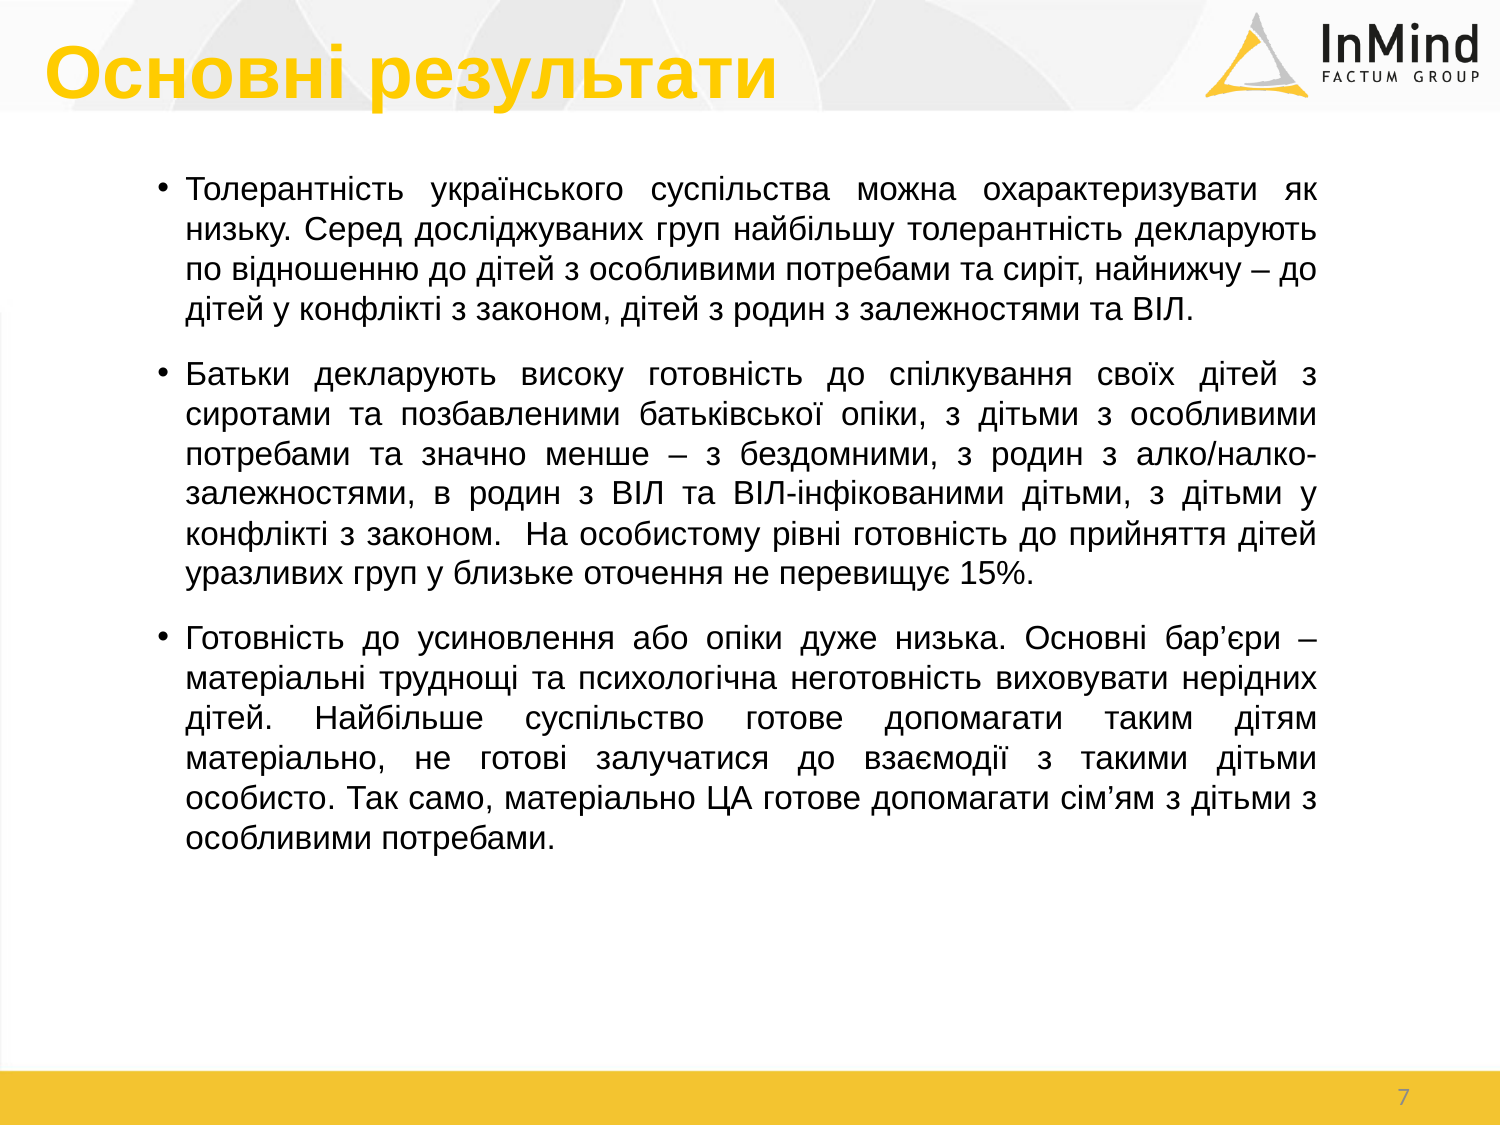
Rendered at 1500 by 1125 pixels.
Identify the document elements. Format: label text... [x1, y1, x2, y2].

text_box Толерантність українського суспільства можна охарактеризувати як низьку. Серед досліджуваних груп найбільшу толерантність декларують по відношенню до дітей з особливими потребами та сиріт, найнижчу – до дітей у конфлікті з законом, дітей з родин з залежностями та ВІЛ. Батьки декларують високу готовність до спілкування своїх дітей з сиротами та позбавленими батьківської опіки, з дітьми з особливими потребами та значно менше – з бездомними, з родин з алко/налко-залежностями, в родин з ВІЛ та ВІЛ-інфікованими дітьми, з дітьми у конфлікті з законом. На особистому рівні готовність до прийняття дітей уразливих груп у близьке оточення не перевищує 15%. Готовність до усиновлення або опіки дуже низька. Основні бар’єри – матеріальні труднощі та психологічна неготовність виховувати нерідних дітей. Найбільше суспільство готове допомагати таким дітям матеріально, не готові залучатися до взаємодії з такими дітьми особисто. Так само, матеріально ЦА готове допомагати сім’ям з дітьми з особливими потребами. [142, 159, 1334, 864]
title Основні результати [29, 0, 1380, 139]
picture [0, 0, 1500, 1125]
slide_number 7 [1074, 1079, 1425, 1112]
